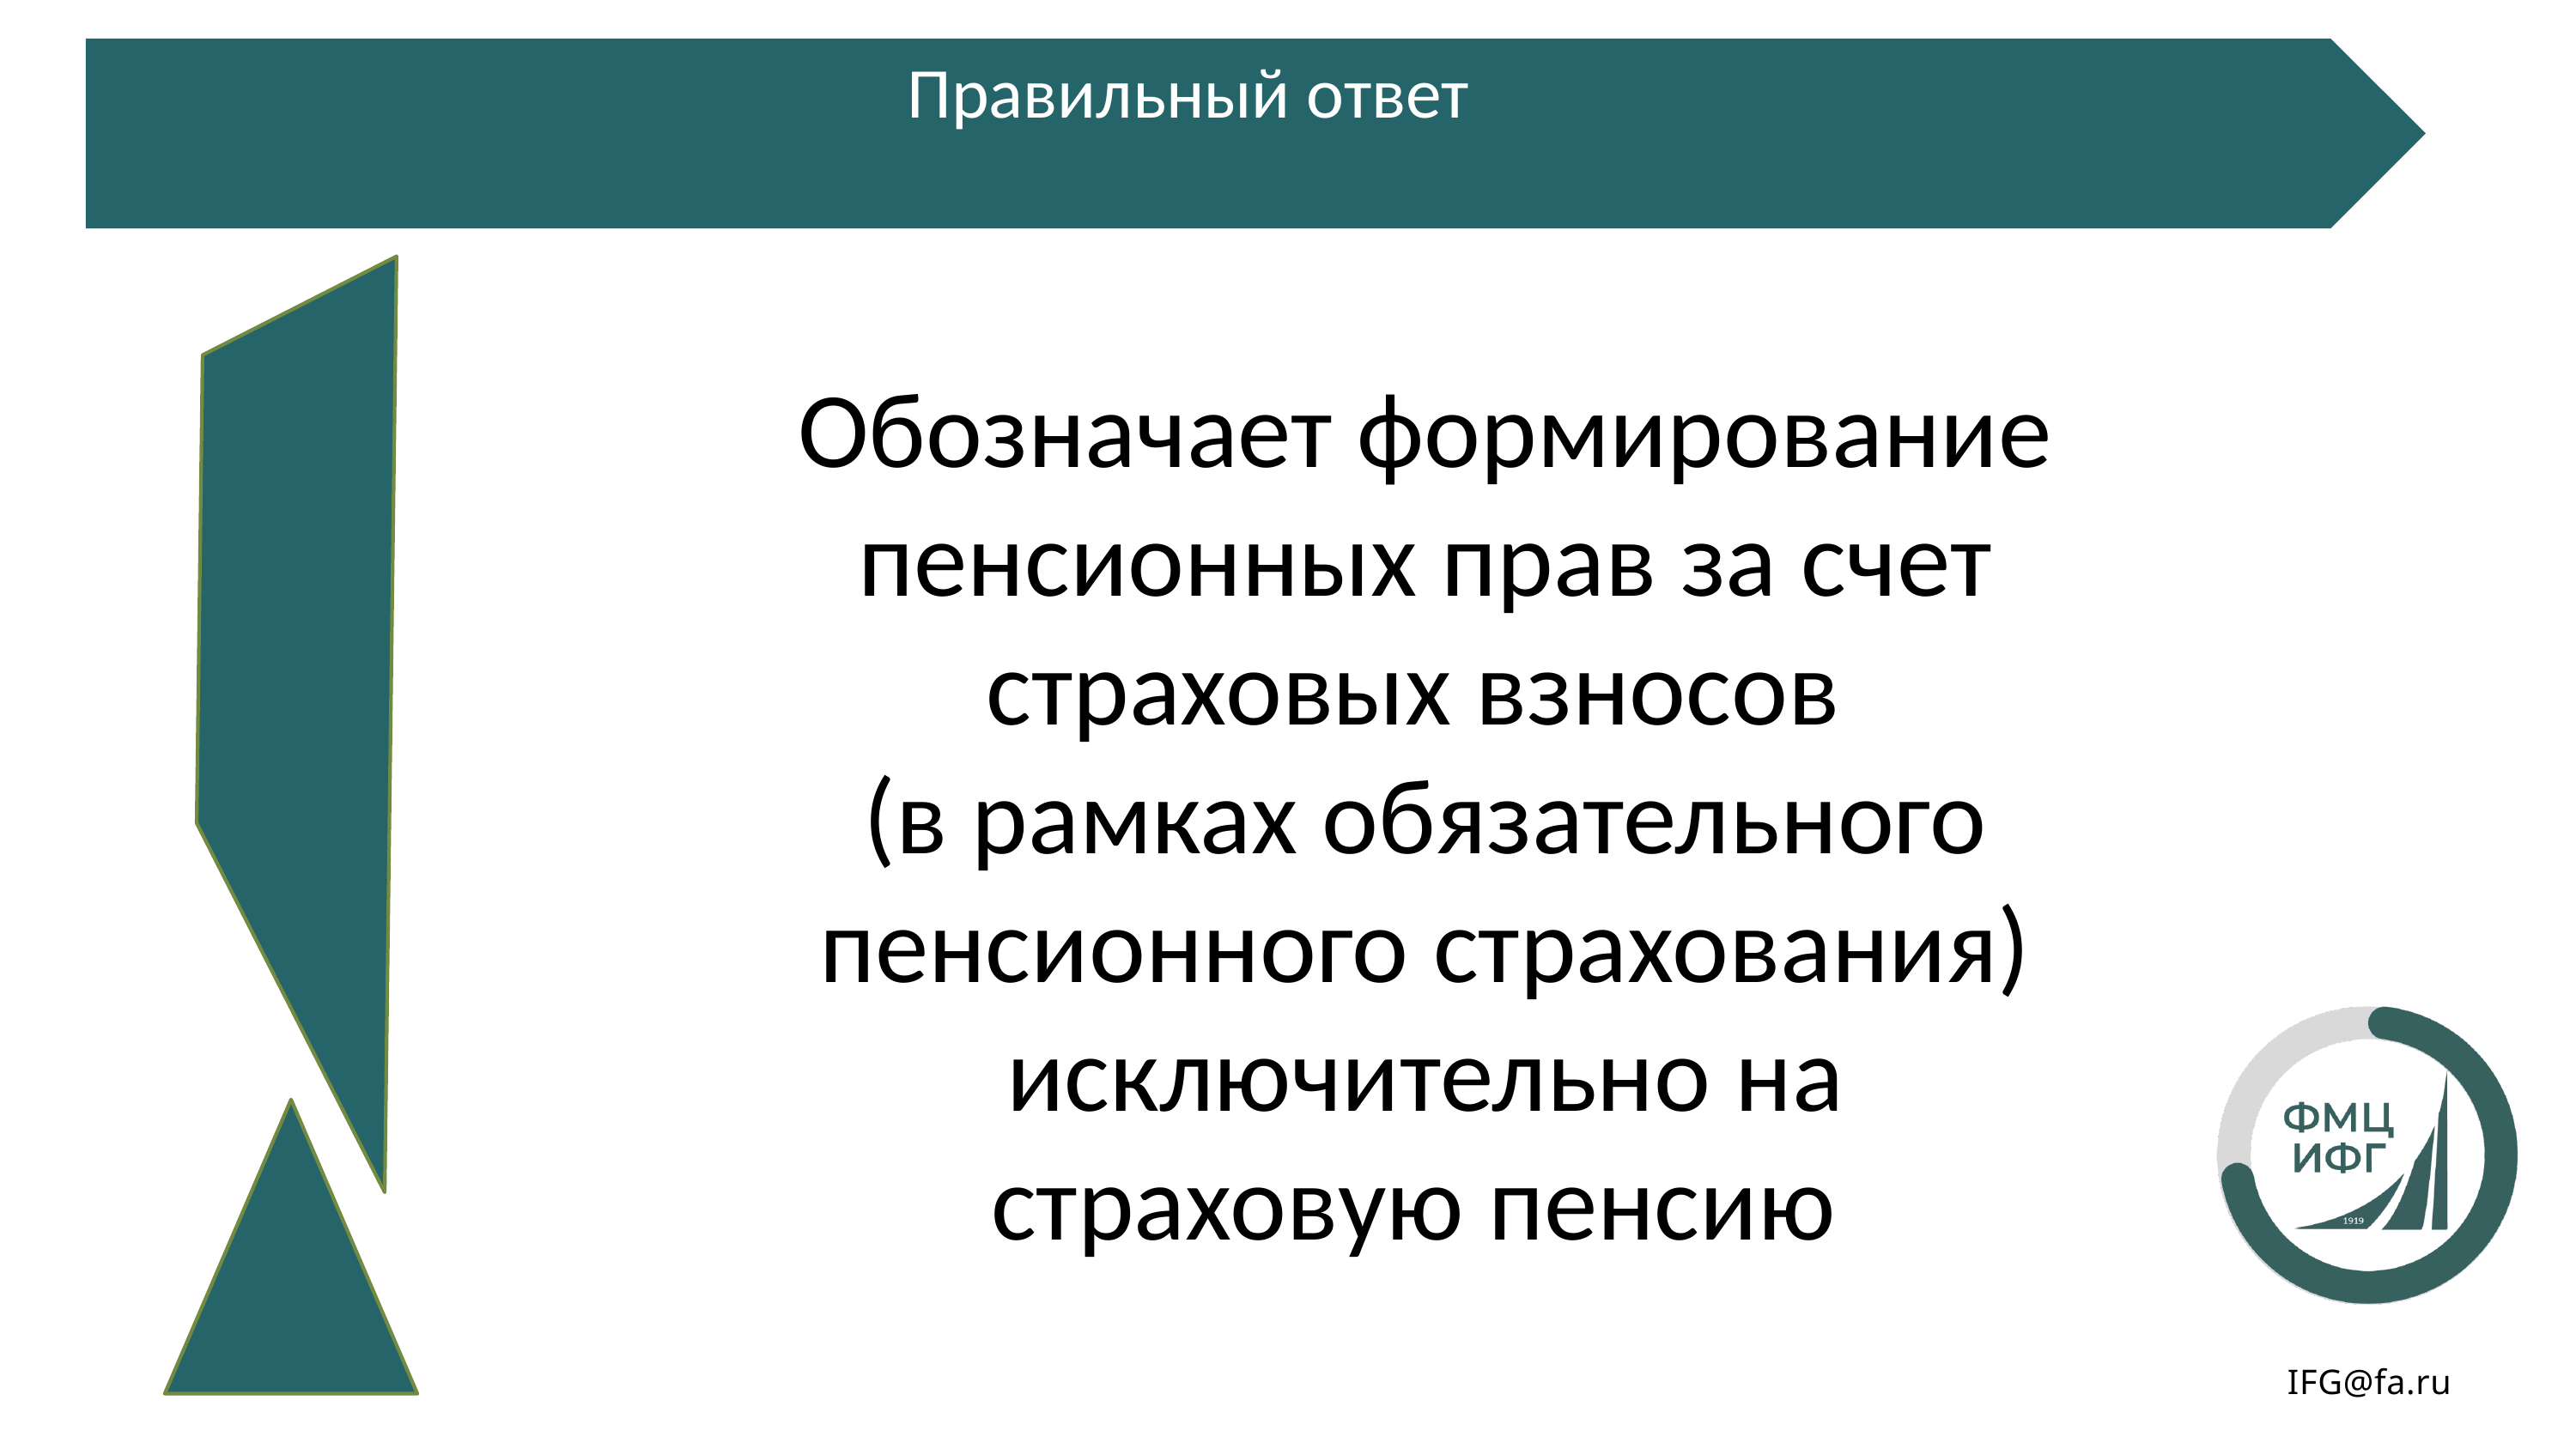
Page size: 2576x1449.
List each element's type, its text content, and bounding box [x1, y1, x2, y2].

text_box IFG@fa.ru [2280, 1359, 2459, 1402]
picture [2148, 1005, 2529, 1306]
text_box Обозначает формирование пенсионных прав за счет страховых взносов (в рамках обязательного пенсионного страхования) исключительно на страховую пенсию [773, 354, 2079, 1268]
text_box Правильный ответ [0, 39, 2426, 117]
text_box [162, 1097, 420, 1396]
text_box [83, 36, 2335, 39]
text_box [83, 117, 2428, 231]
text_box [194, 254, 398, 1195]
